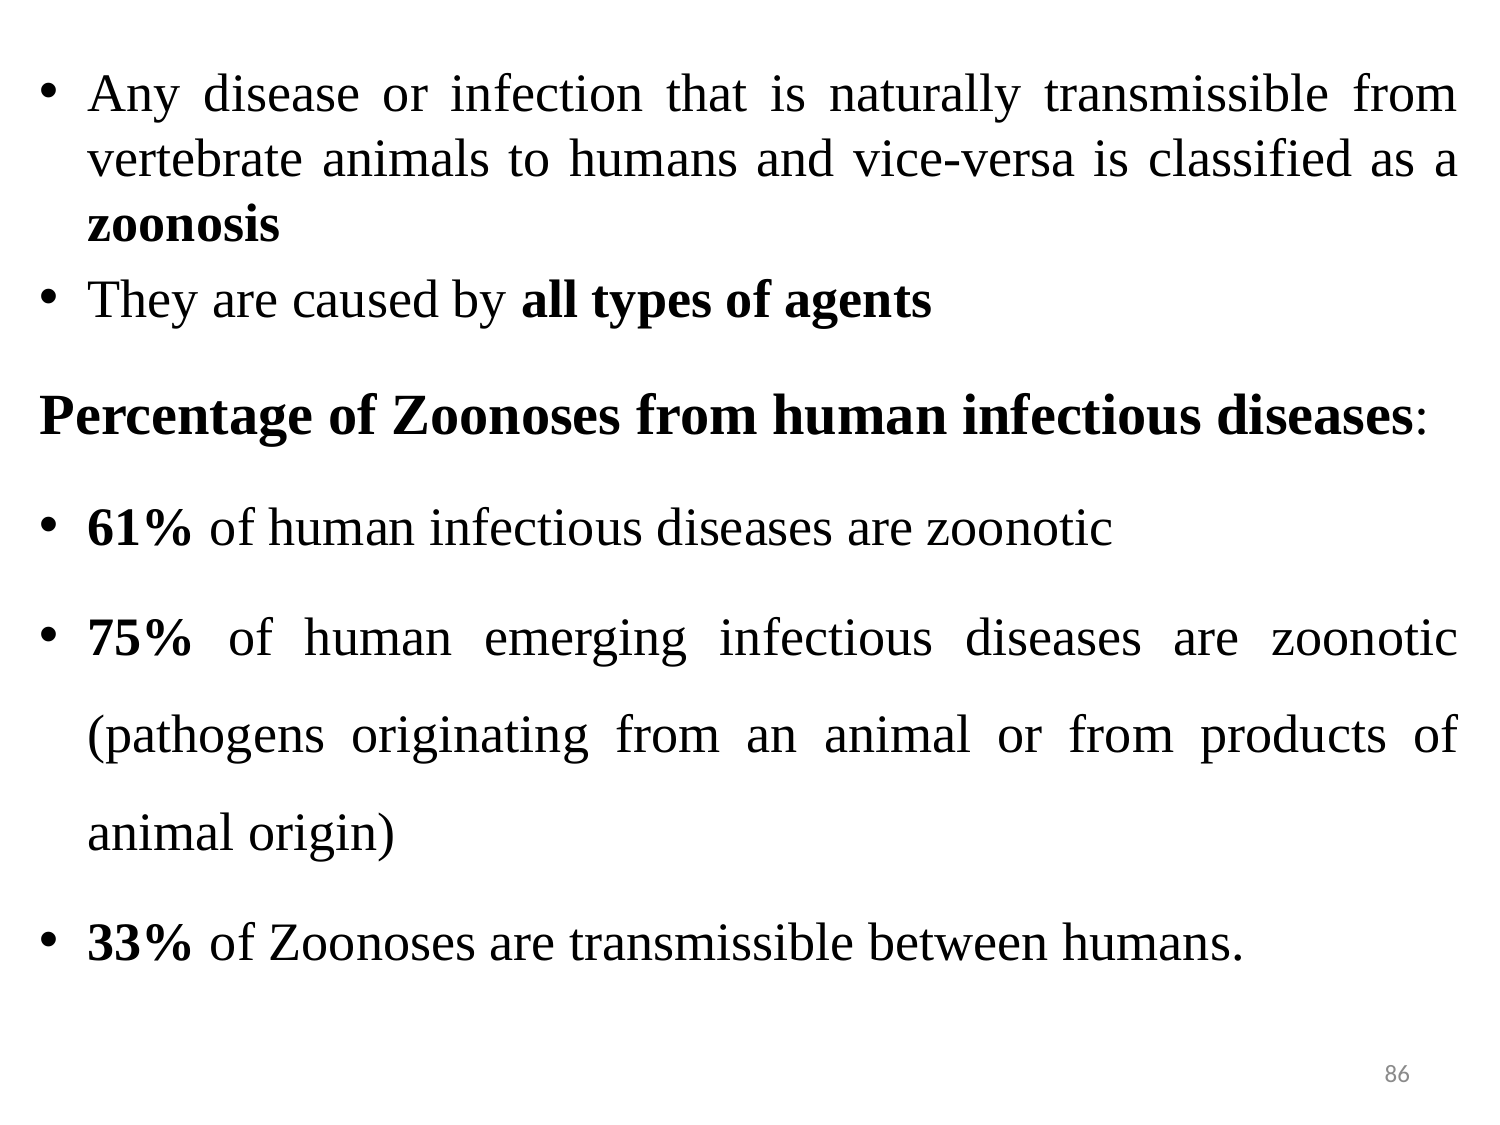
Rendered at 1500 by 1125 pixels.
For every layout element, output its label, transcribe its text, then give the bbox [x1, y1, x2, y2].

slide_number 86 [1074, 1042, 1425, 1103]
list Any disease or infection that is naturally transmissible from vertebrate animals to humans and vice-versa is classified as a zoonosis They are caused by all types of agents Percentage of Zoonoses from human infectious diseases: 61% of human infectious diseases are zoonotic 75% of human emerging infectious diseases are zoonotic (pathogens originating from an animal or from products of animal origin) 33% of Zoonoses are transmissible between humans. [24, 50, 1475, 1088]
